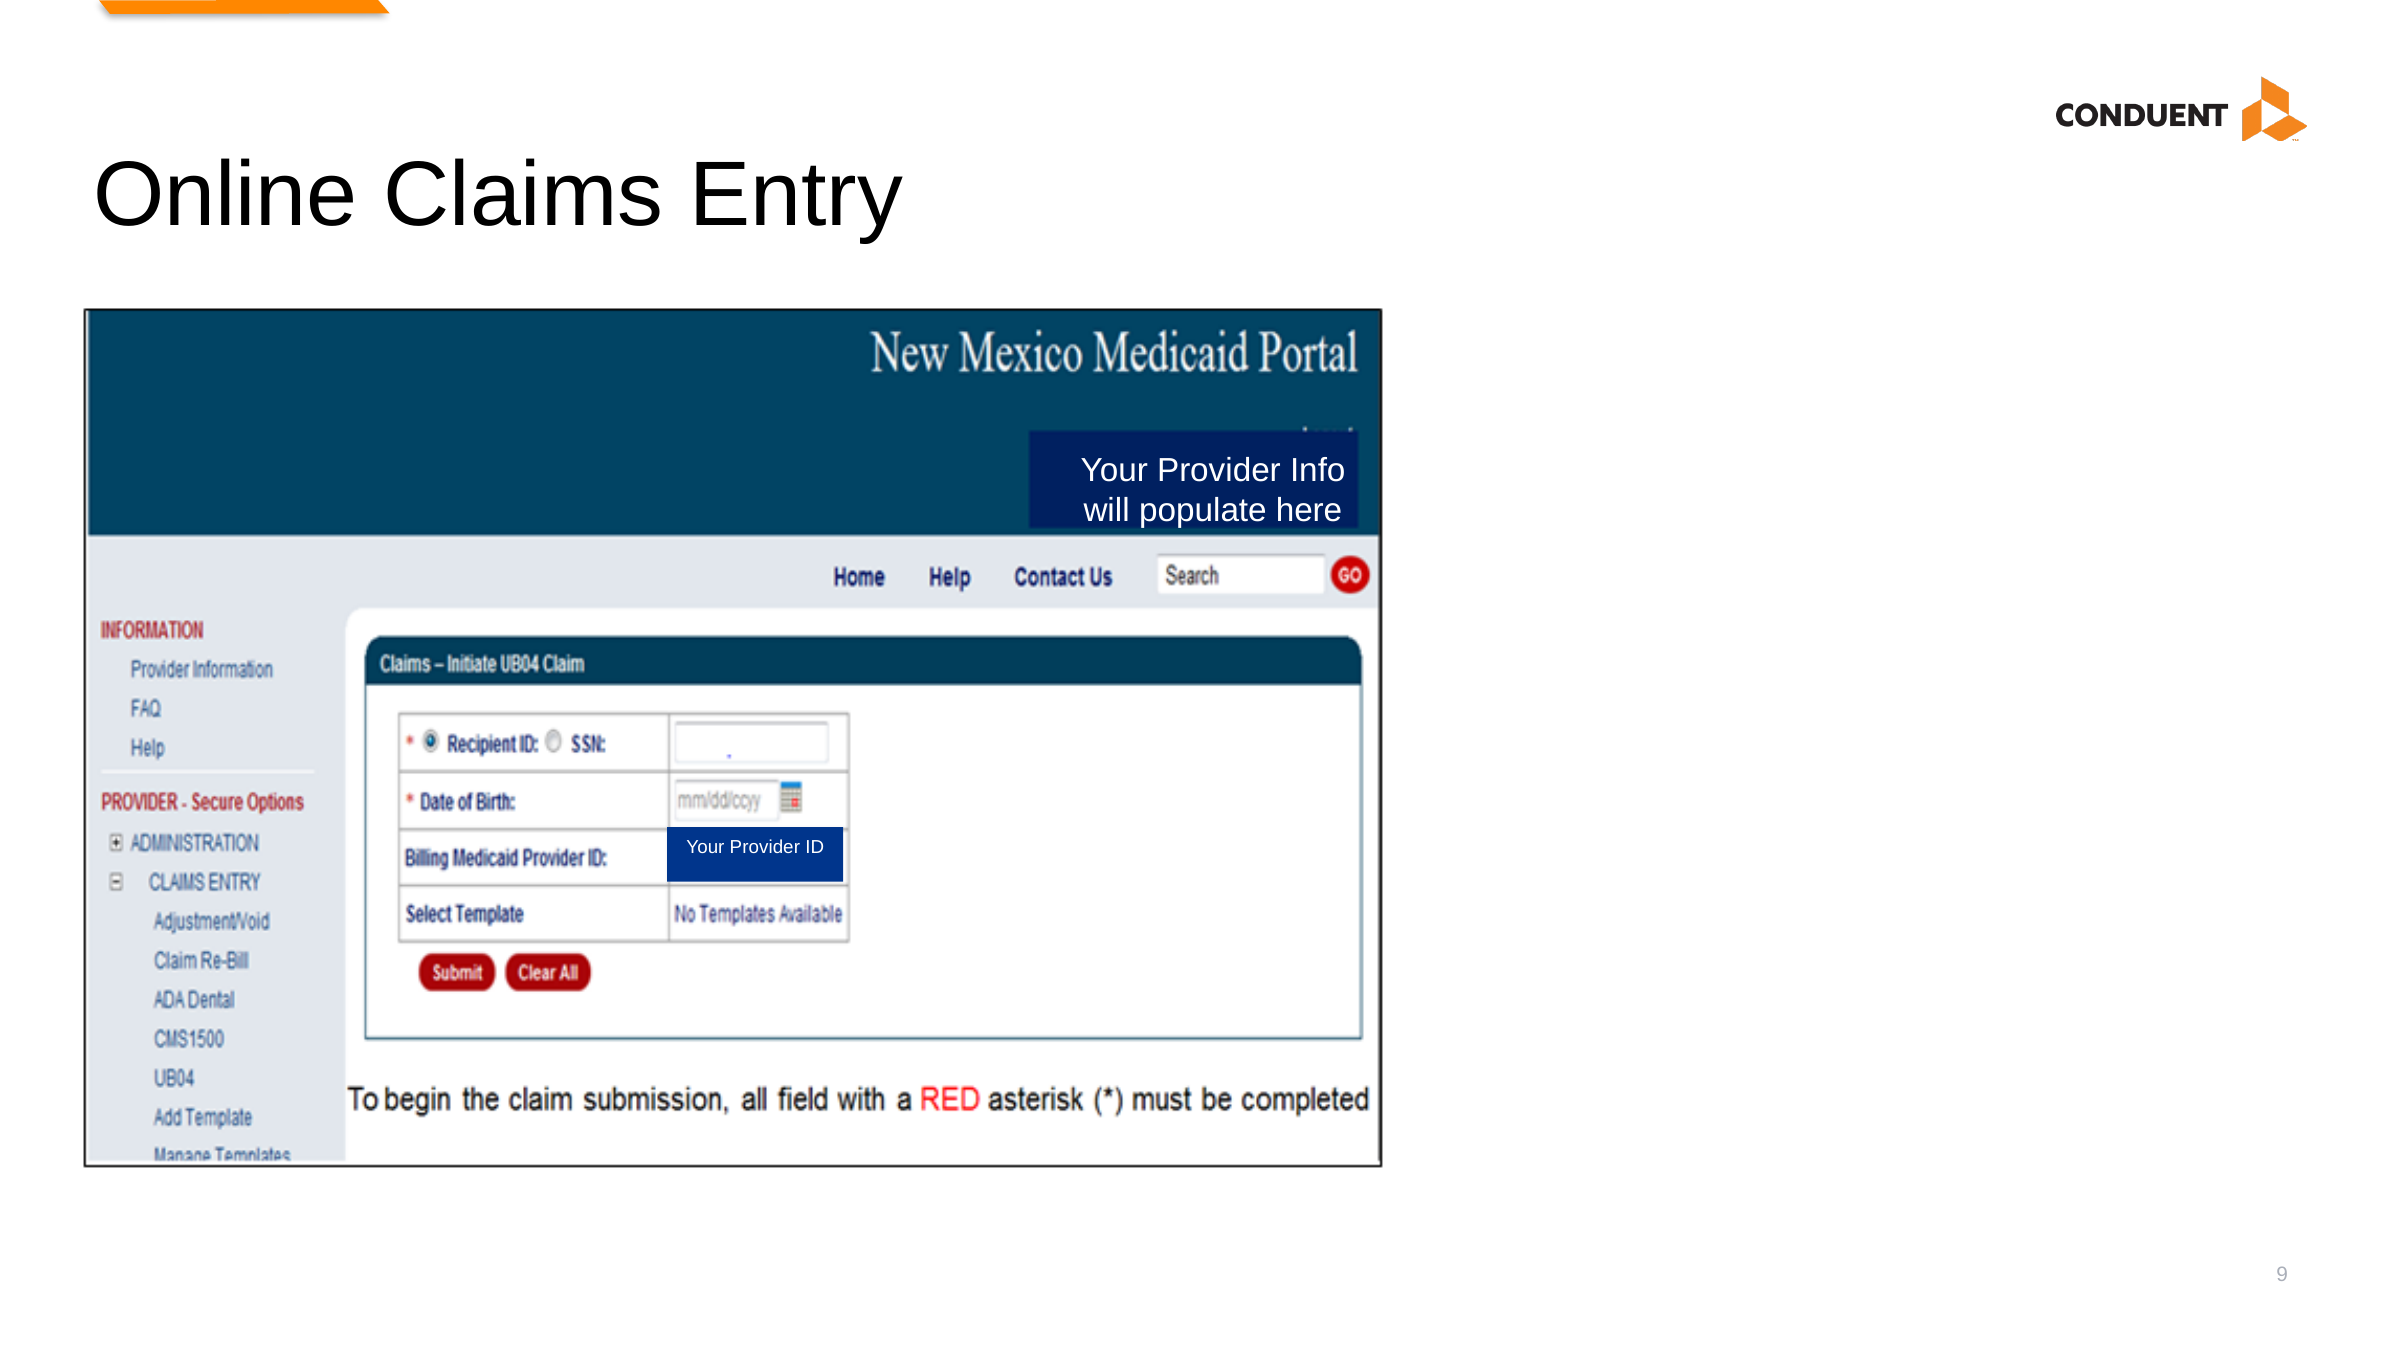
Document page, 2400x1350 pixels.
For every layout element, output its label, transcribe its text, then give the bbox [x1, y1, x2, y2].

slide_number 9 [1749, 1236, 2310, 1309]
picture [78, 307, 1389, 1175]
title Online Claims Entry [78, 50, 2008, 252]
